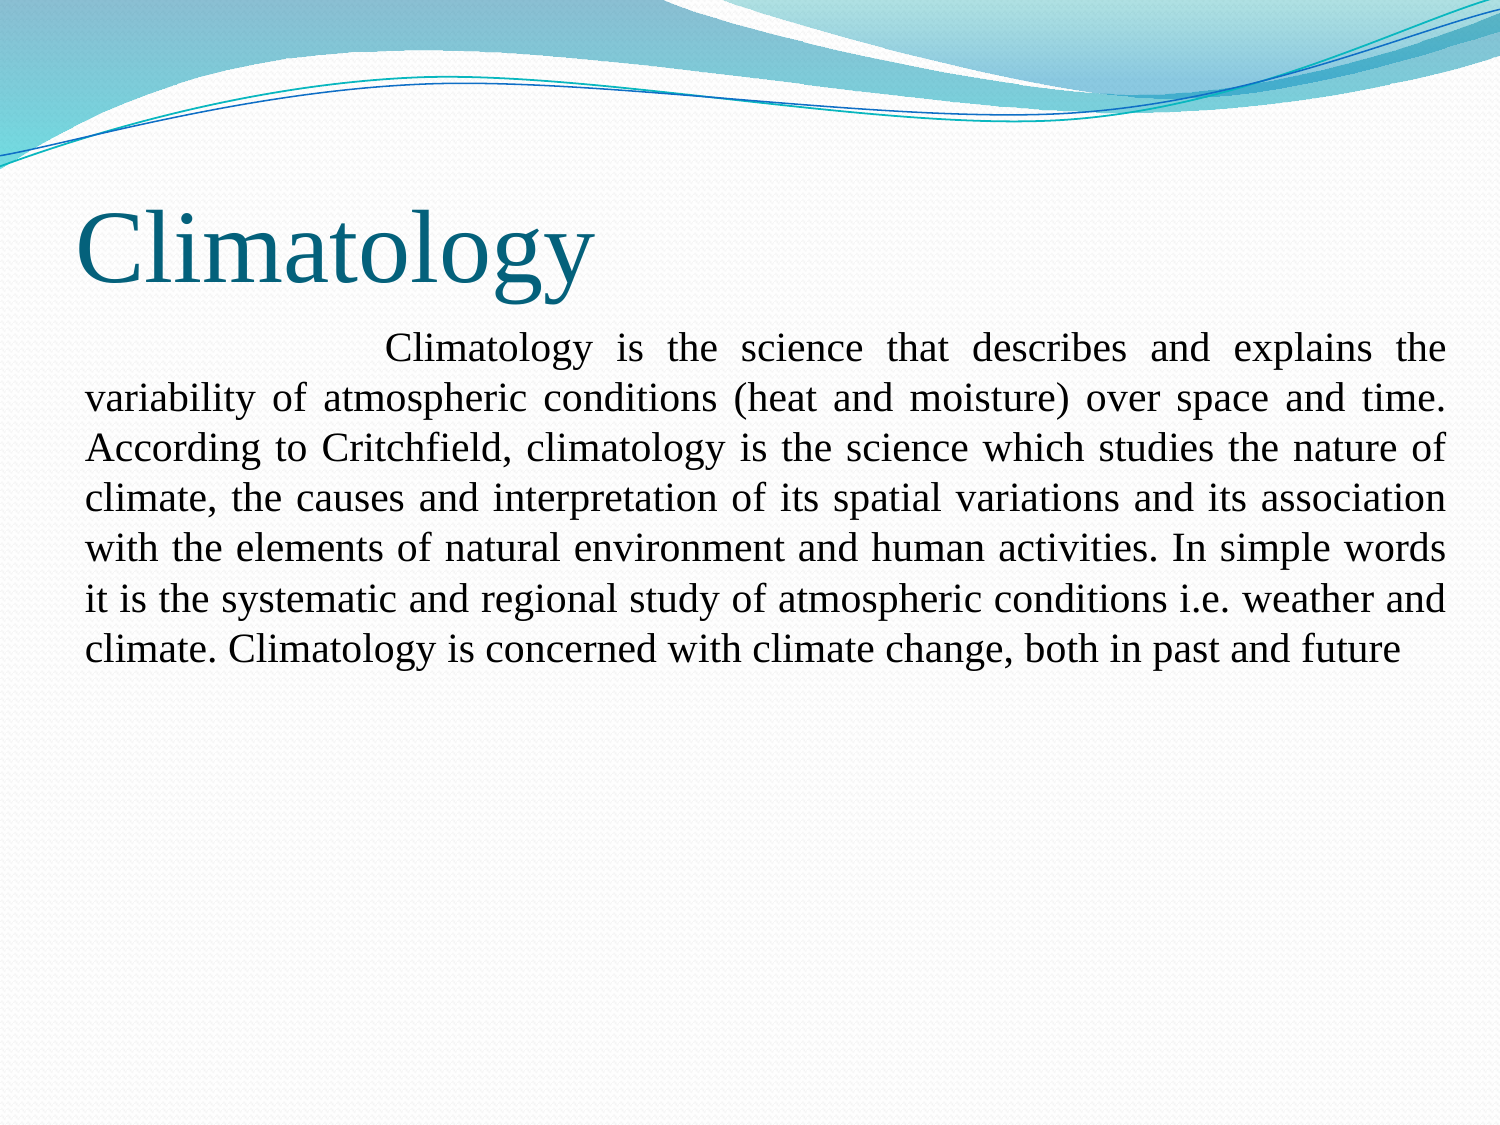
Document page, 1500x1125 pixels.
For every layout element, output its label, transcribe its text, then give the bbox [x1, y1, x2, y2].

list Climatology is the science that describes and explains the variability of atmospheric conditions (heat and moisture) over space and time. According to Critchfield, climatology is the science which studies the nature of climate, the causes and interpretation of its spatial variations and its association with the elements of natural environment and human activities. In simple words it is the systematic and regional study of atmospheric conditions i.e. weather and climate. Climatology is concerned with climate change, both in past and future [24, 312, 1463, 1055]
title Climatology [75, 115, 1425, 303]
